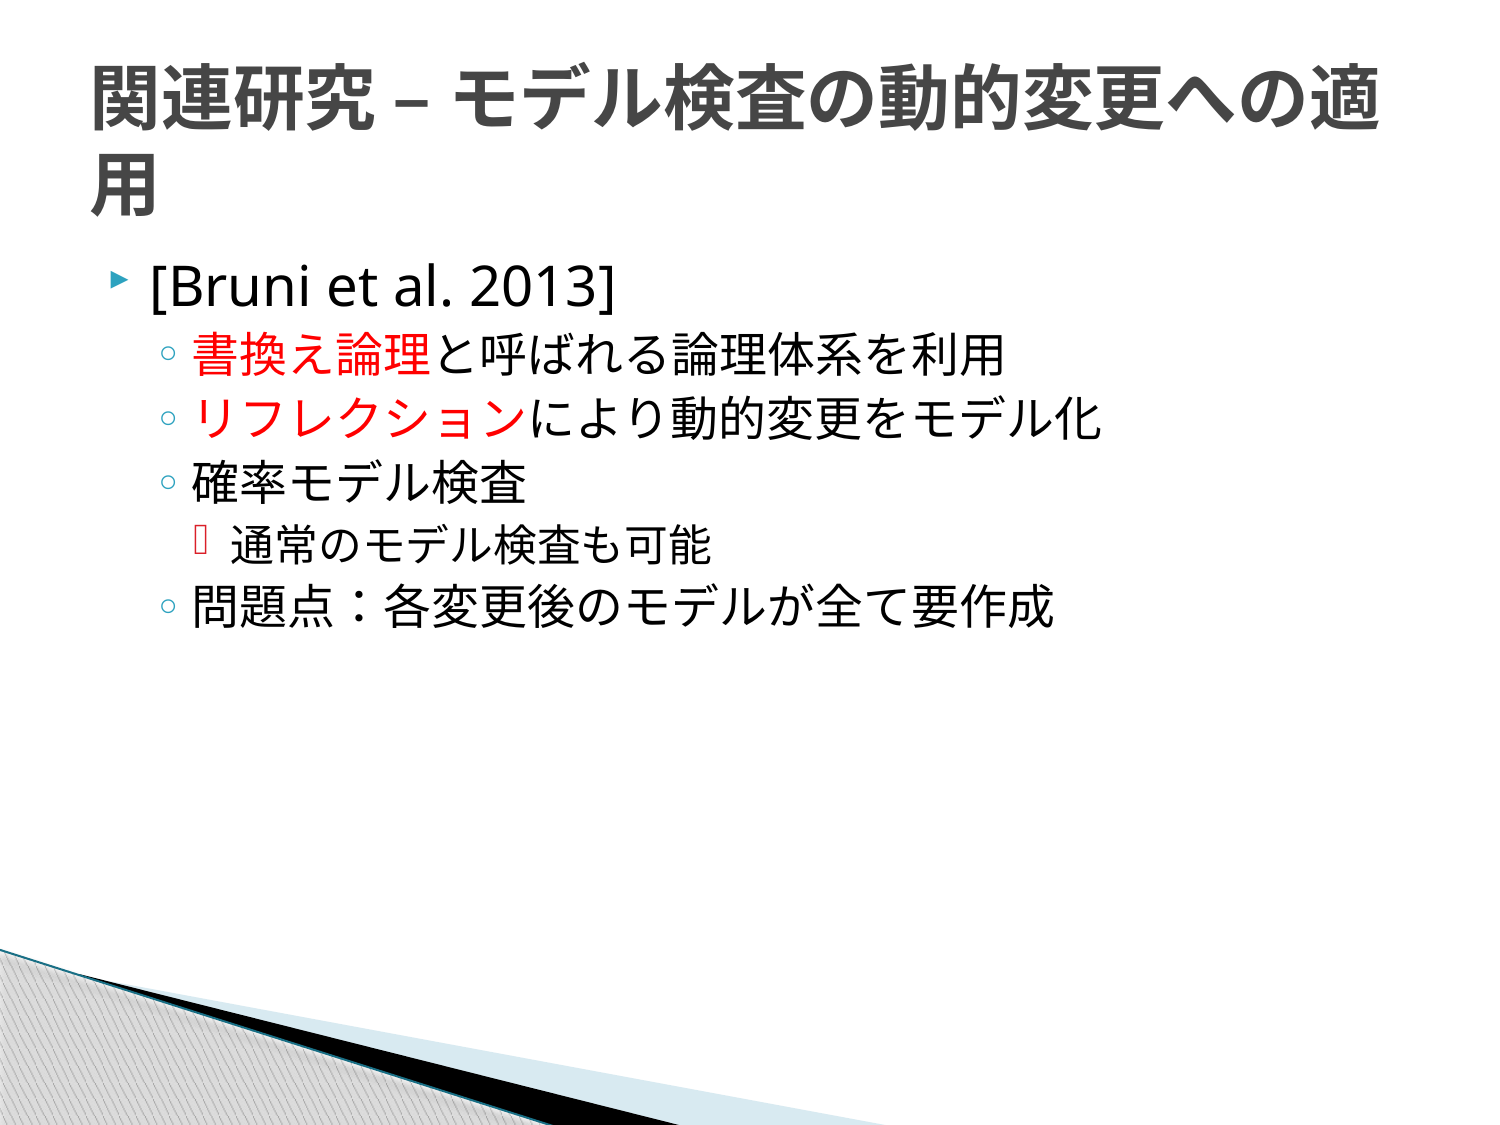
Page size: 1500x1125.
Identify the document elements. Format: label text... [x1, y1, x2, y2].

list [Bruni et al. 2013] 書換え論理と呼ばれる論理体系を利用 リフレクションにより動的変更をモデル化 確率モデル検査 通常のモデル検査も可能 問題点：各変更後のモデルが全て要作成 [75, 243, 1425, 986]
title 関連研究 – モデル検査の動的変更への適用 [75, 45, 1425, 233]
